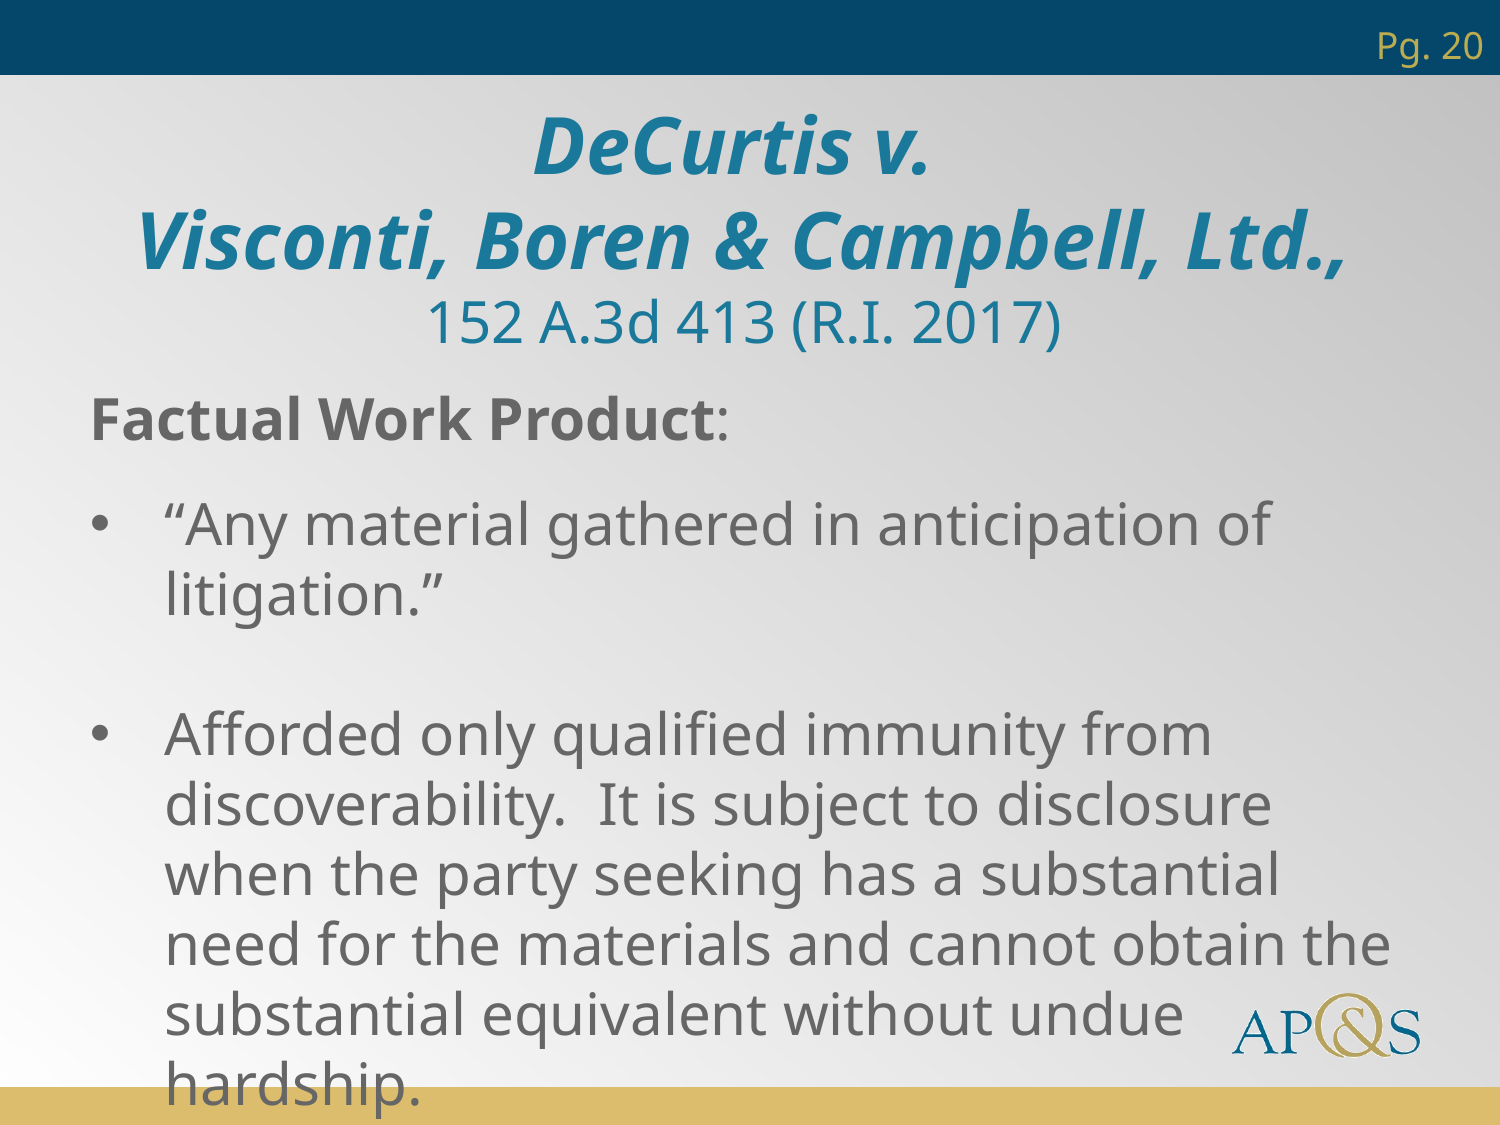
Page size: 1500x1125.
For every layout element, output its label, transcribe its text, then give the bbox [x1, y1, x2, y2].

text_box Pg. 20 [1361, 14, 1500, 75]
text_box Factual Work Product: “Any material gathered in anticipation of litigation.” Afforded only qualified immunity from discoverability. It is subject to disclosure when the party seeking has a substantial need for the materials and cannot obtain the substantial equivalent without undue hardship. [74, 375, 1425, 1125]
text_box DeCurtis v. Visconti, Boren & Campbell, Ltd., 152 A.3d 413 (R.I. 2017) [74, 87, 1413, 363]
